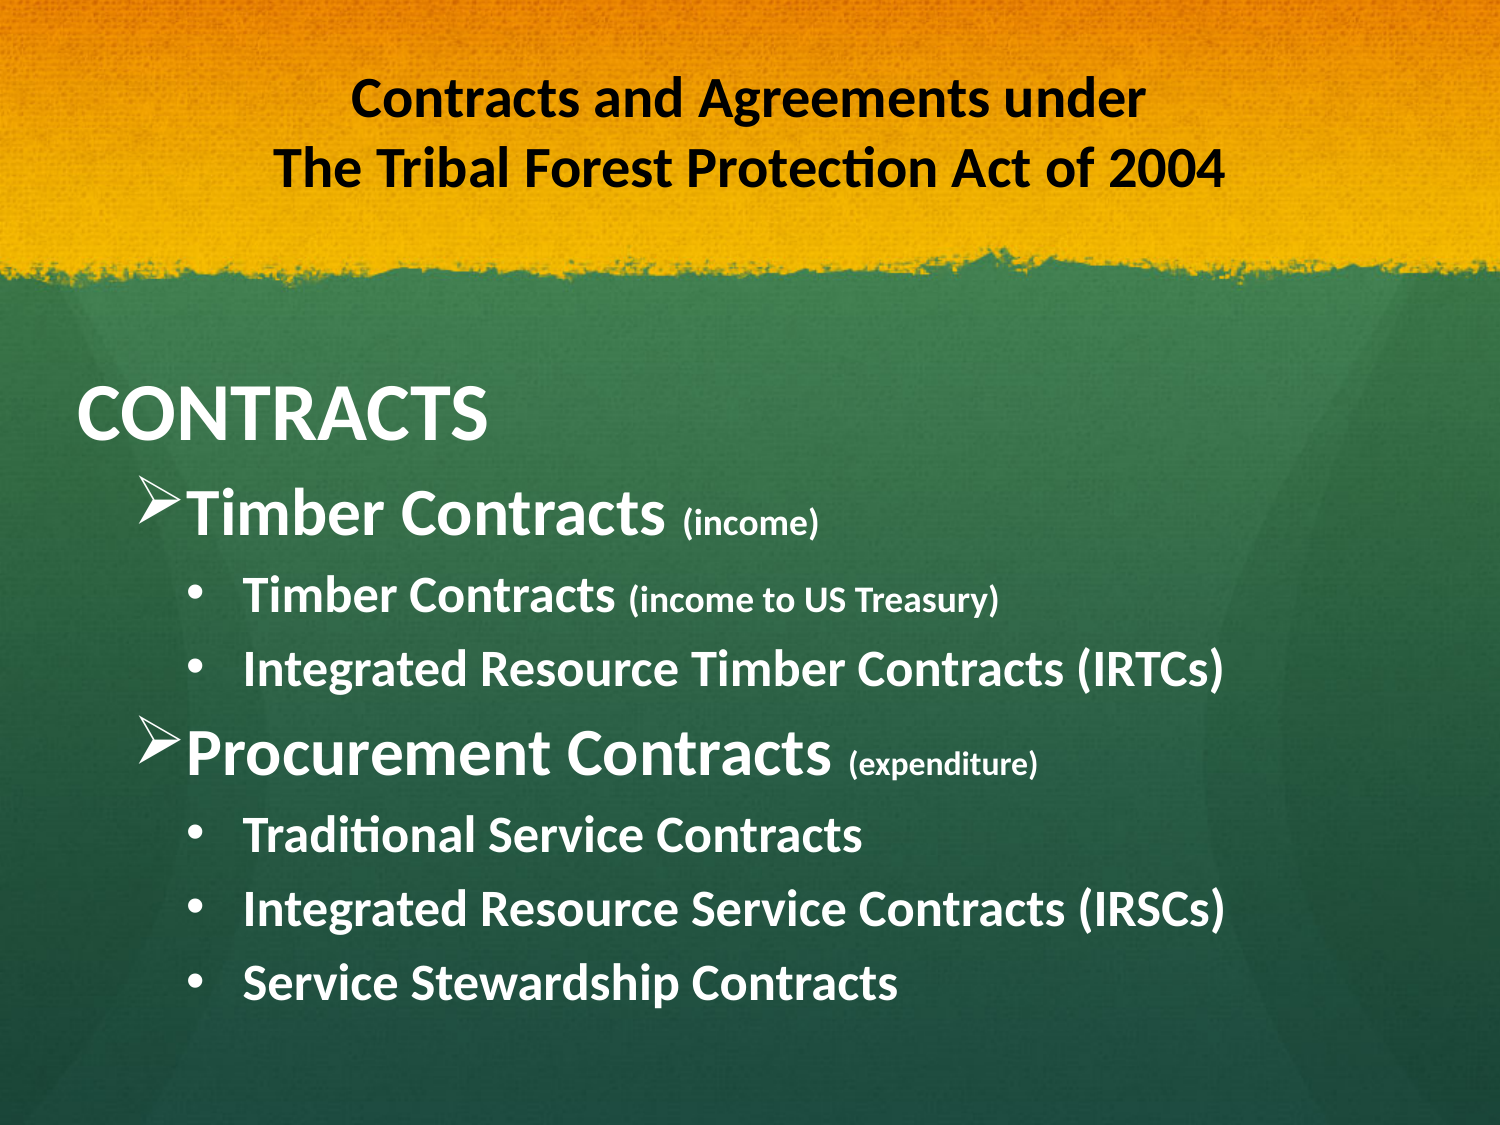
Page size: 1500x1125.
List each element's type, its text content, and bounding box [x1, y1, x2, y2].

picture [0, 0, 1500, 1125]
list CONTRACTS Timber Contracts (income) Timber Contracts (income to US Treasury) Integrated Resource Timber Contracts (IRTCs) Procurement Contracts (expenditure) Traditional Service Contracts Integrated Resource Service Contracts (IRSCs) Service Stewardship Contracts [62, 350, 1375, 1026]
title Contracts and Agreements under The Tribal Forest Protection Act of 2004 [125, 12, 1375, 246]
